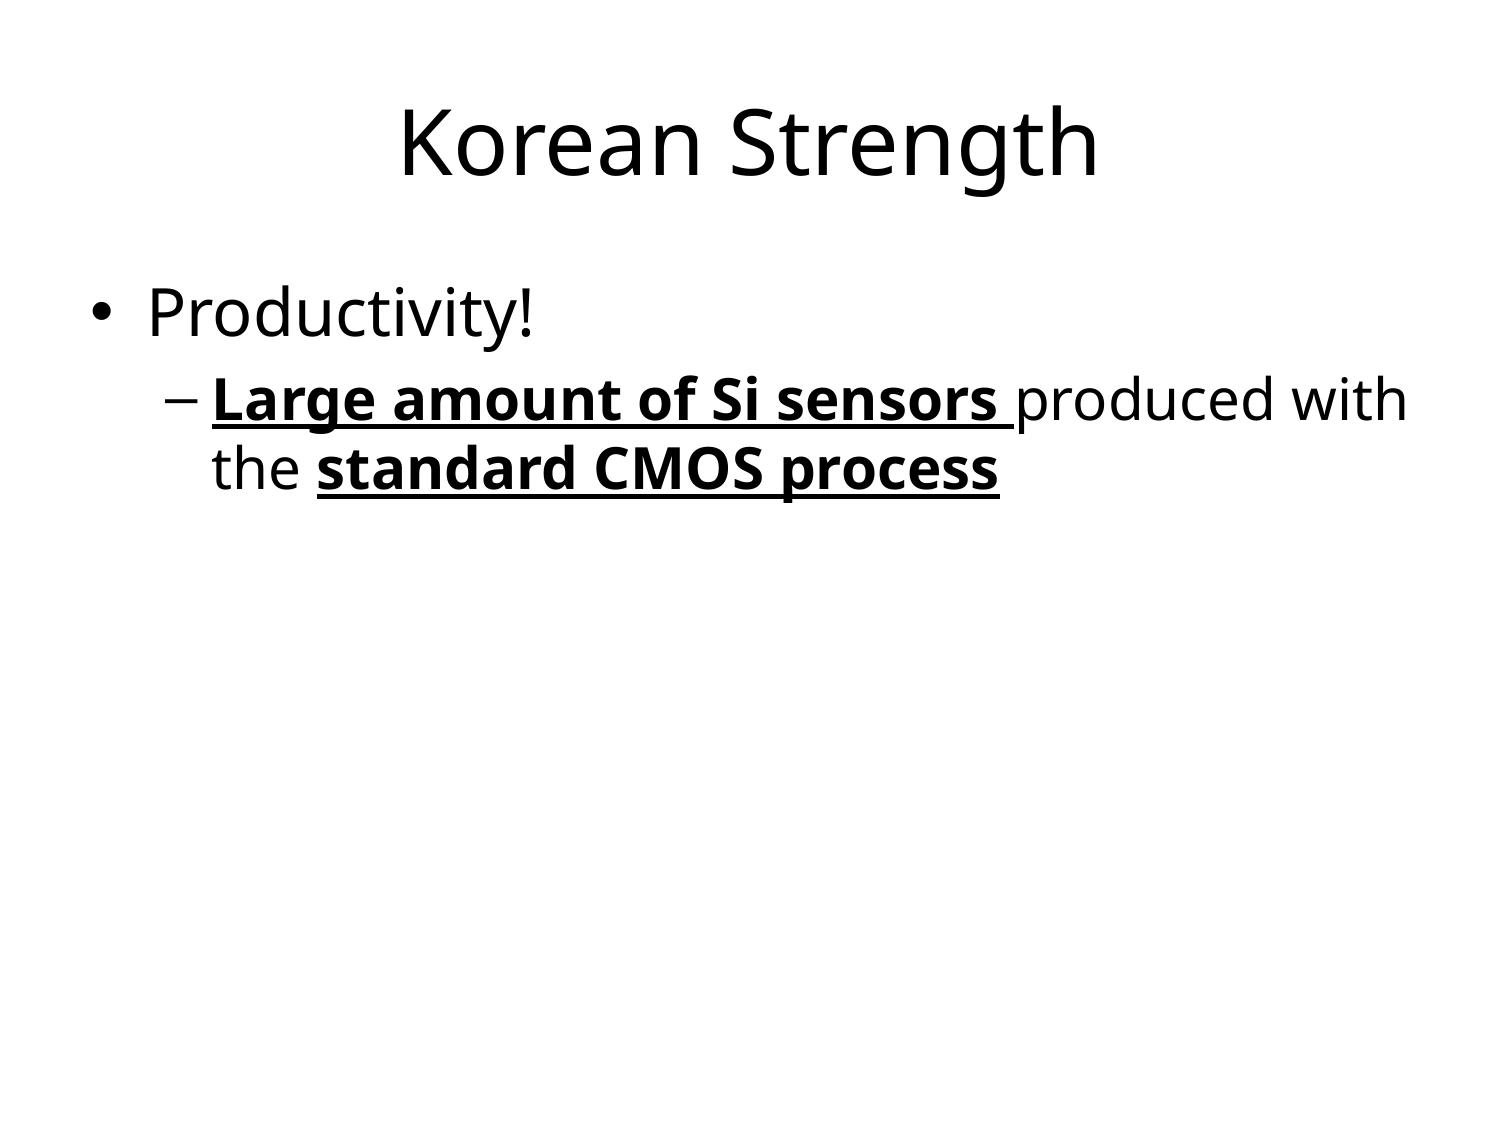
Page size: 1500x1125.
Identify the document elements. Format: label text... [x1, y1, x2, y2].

title Korean Strength [75, 45, 1425, 233]
list Productivity! Large amount of Si sensors produced with the standard CMOS process [75, 262, 1425, 1005]
